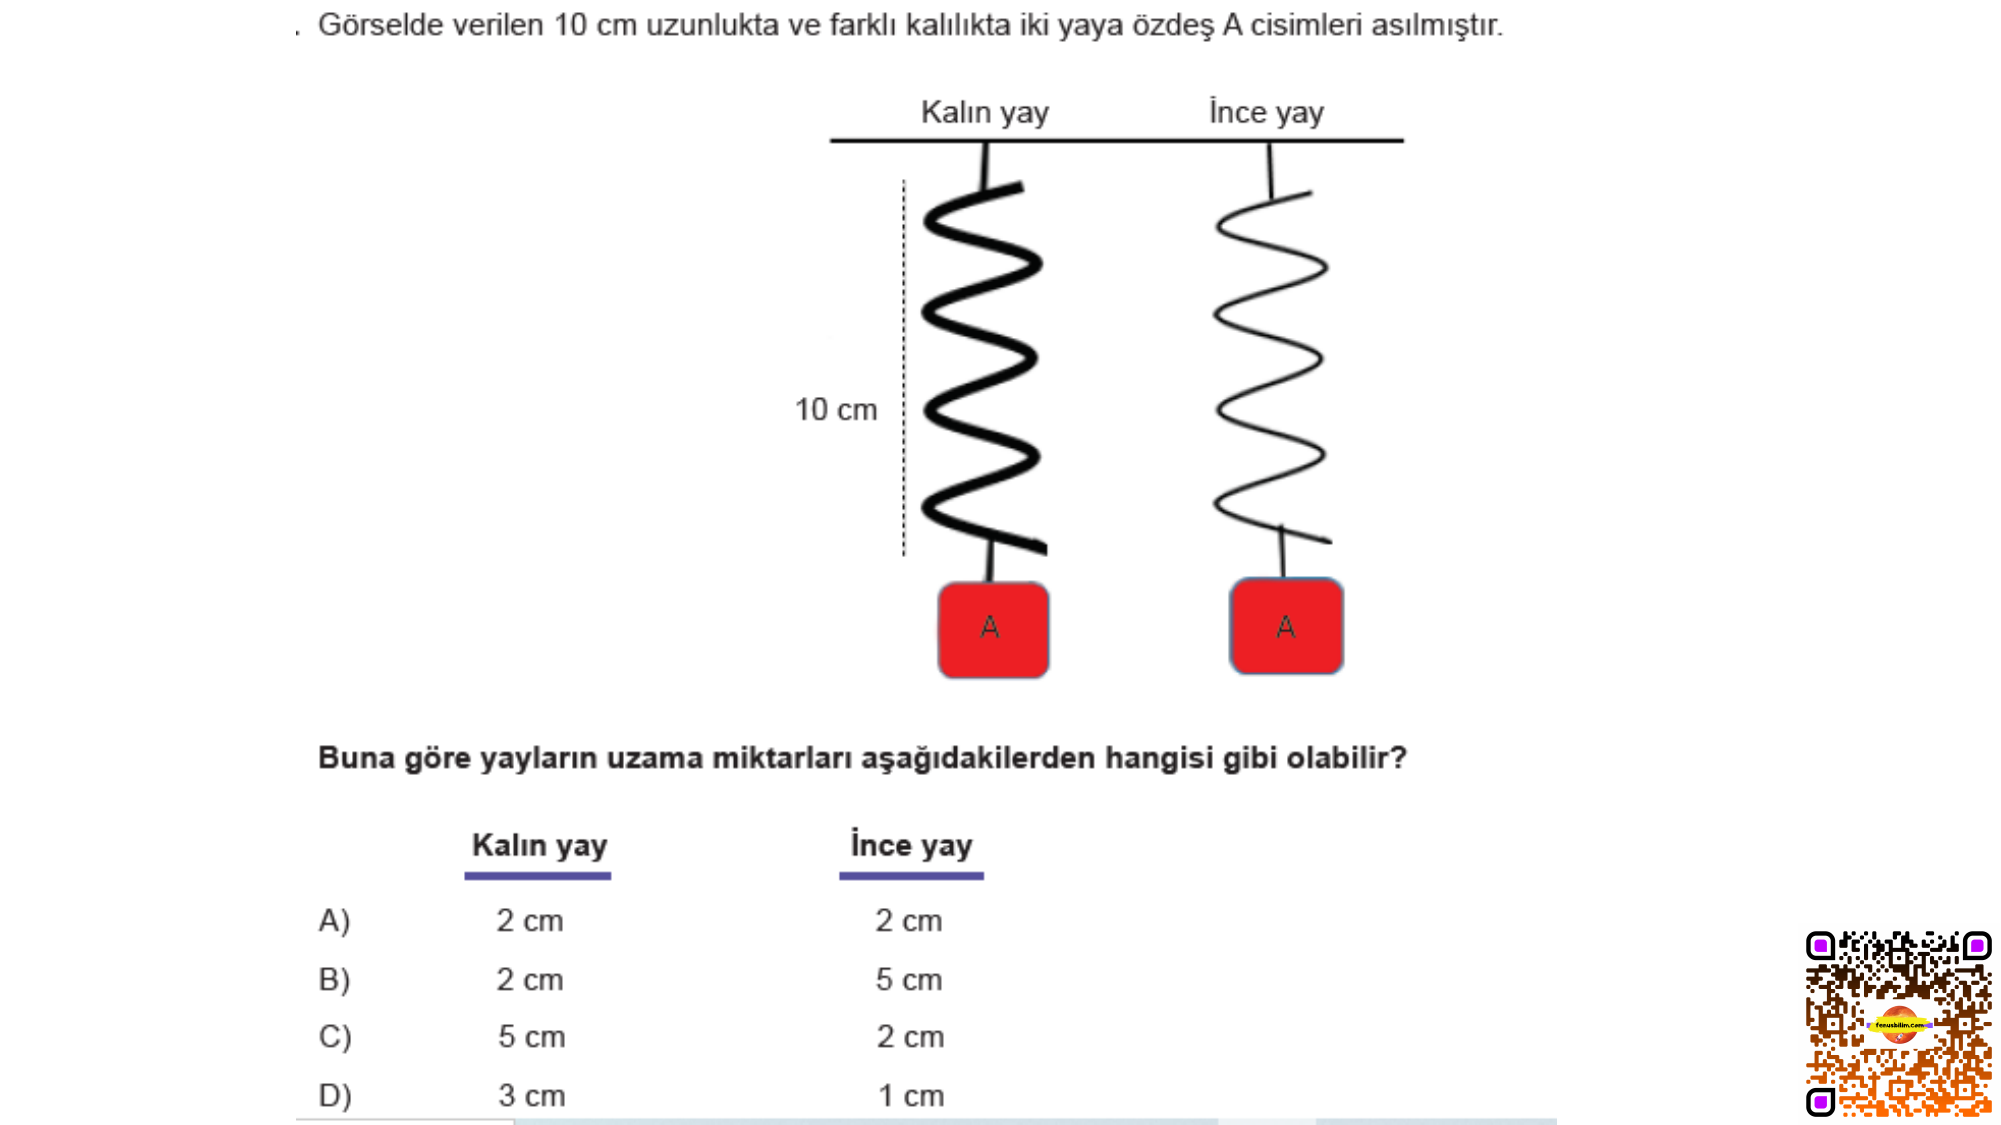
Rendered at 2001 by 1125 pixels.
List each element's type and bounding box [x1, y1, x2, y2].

picture [1798, 923, 2000, 1125]
picture [296, 0, 1557, 1125]
